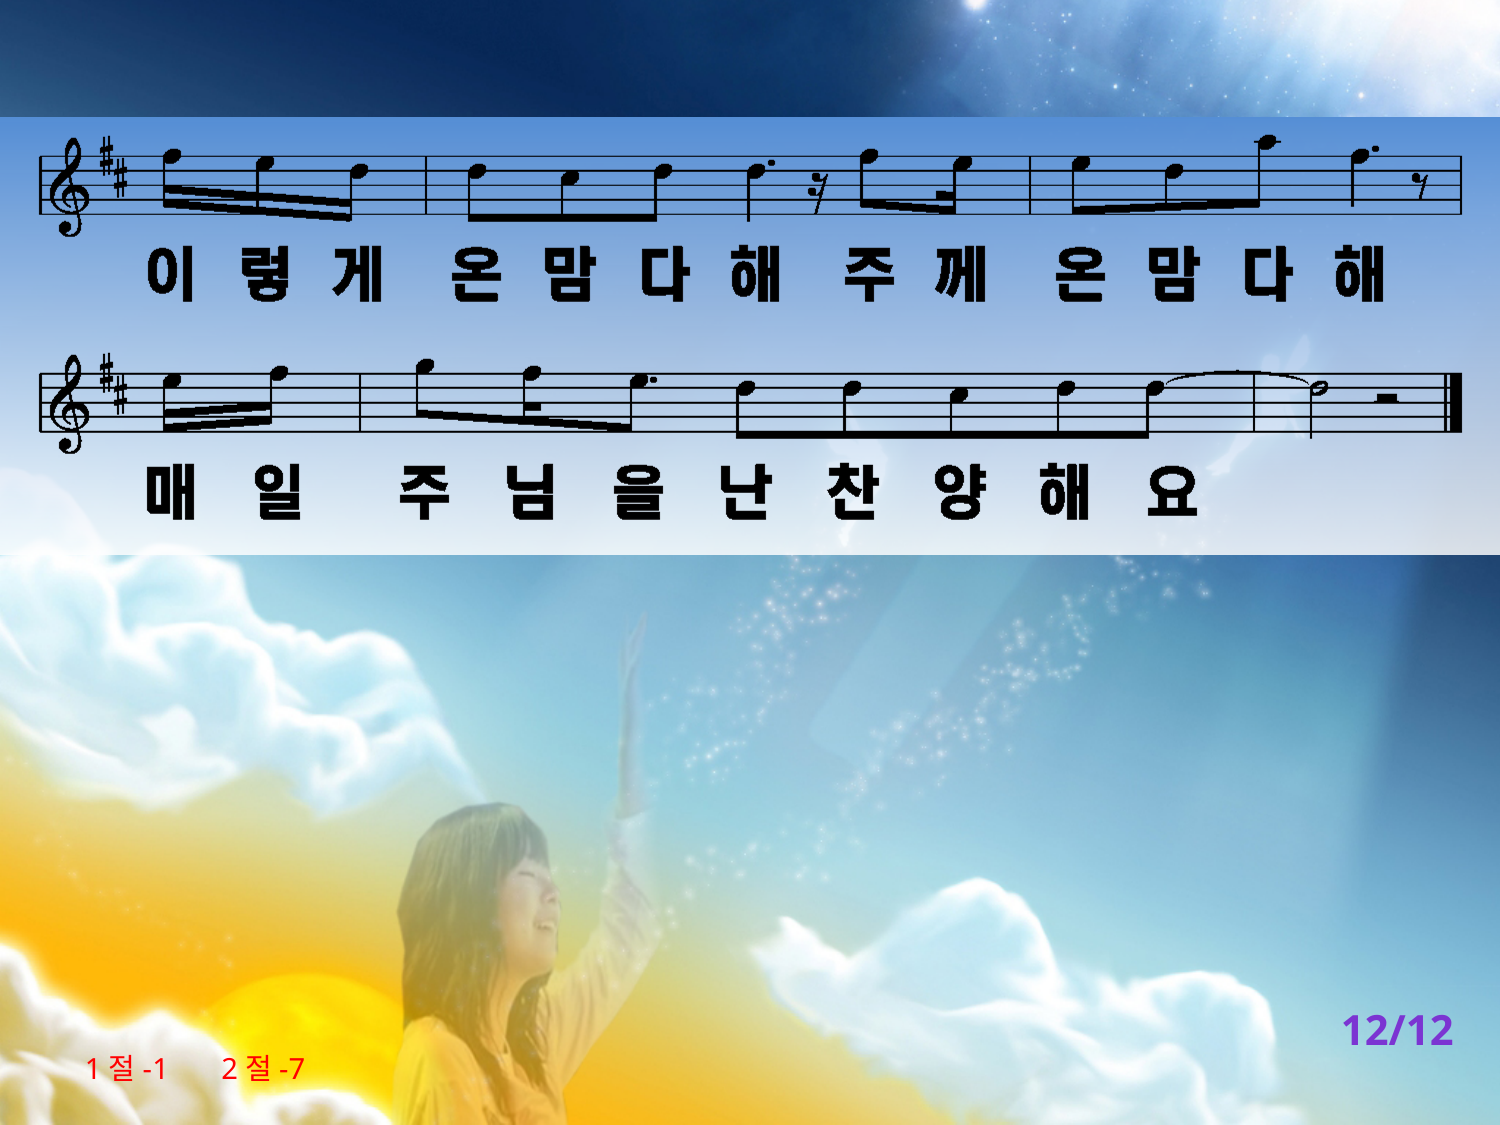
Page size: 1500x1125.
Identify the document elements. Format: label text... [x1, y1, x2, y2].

text_box 12/12 [1325, 996, 1470, 1062]
picture [0, 0, 1500, 1125]
text_box 1절-1 2절-7 [70, 1042, 329, 1093]
